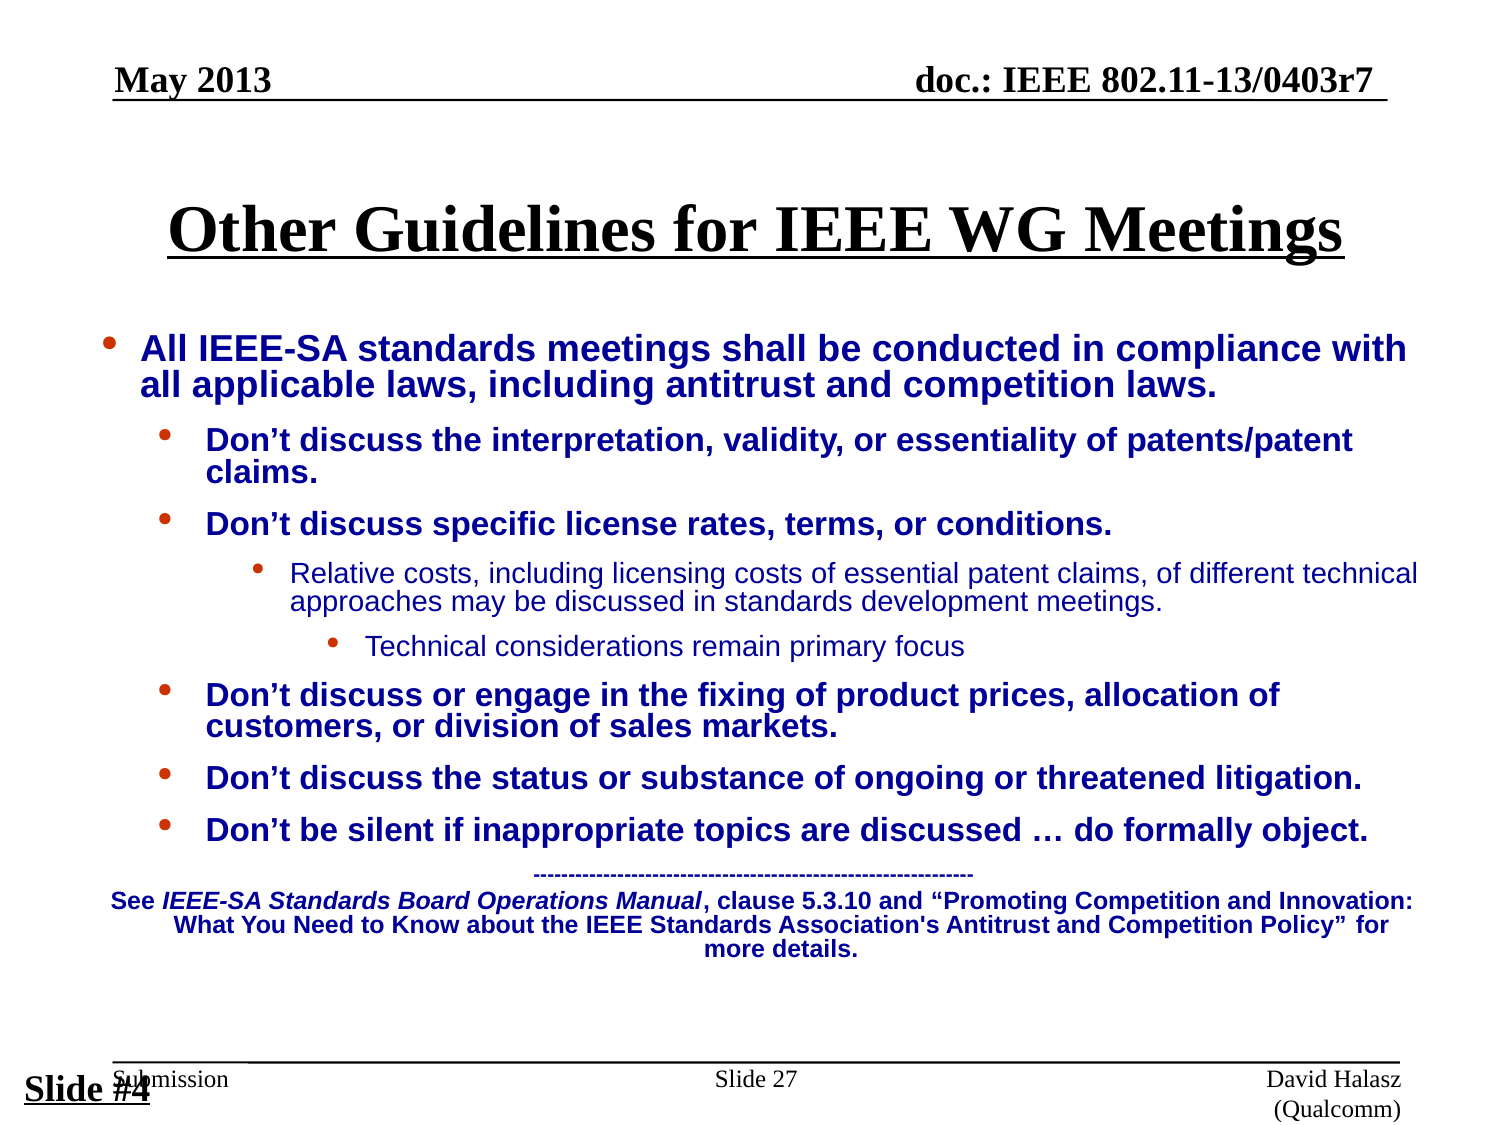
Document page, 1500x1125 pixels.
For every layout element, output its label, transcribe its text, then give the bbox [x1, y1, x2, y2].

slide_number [114, 54, 333, 101]
title Other Guidelines for IEEE WG Meetings [62, 174, 1451, 276]
text_box All IEEE-SA standards meetings shall be conducted in compliance with all applicable laws, including antitrust and competition laws. Don’t discuss the interpretation, validity, or essentiality of patents/patent claims. Don’t discuss specific license rates, terms, or conditions. Relative costs, including licensing costs of essential patent claims, of different technical approaches may be discussed in standards development meetings. Technical considerations remain primary focus Don’t discuss or engage in the fixing of product prices, allocation of customers, or division of sales markets. Don’t discuss the status or substance of ongoing or threatened litigation. Don’t be silent if inappropriate topics are discussed … do formally object. --------------------------------------------------------------- See IEEE-SA Standards Board Operations Manual, clause 5.3.10 and “Promoting Competition and Innovation: What You Need to Know about the IEEE Standards Association's Antitrust and Competition Policy” for more details. [87, 299, 1438, 1038]
slide_number Slide 27 [712, 1061, 800, 1093]
text_box [87, 37, 1438, 163]
text_box Slide #4 [9, 1056, 166, 1116]
footer David Halasz (Qualcomm) [1264, 1061, 1402, 1093]
